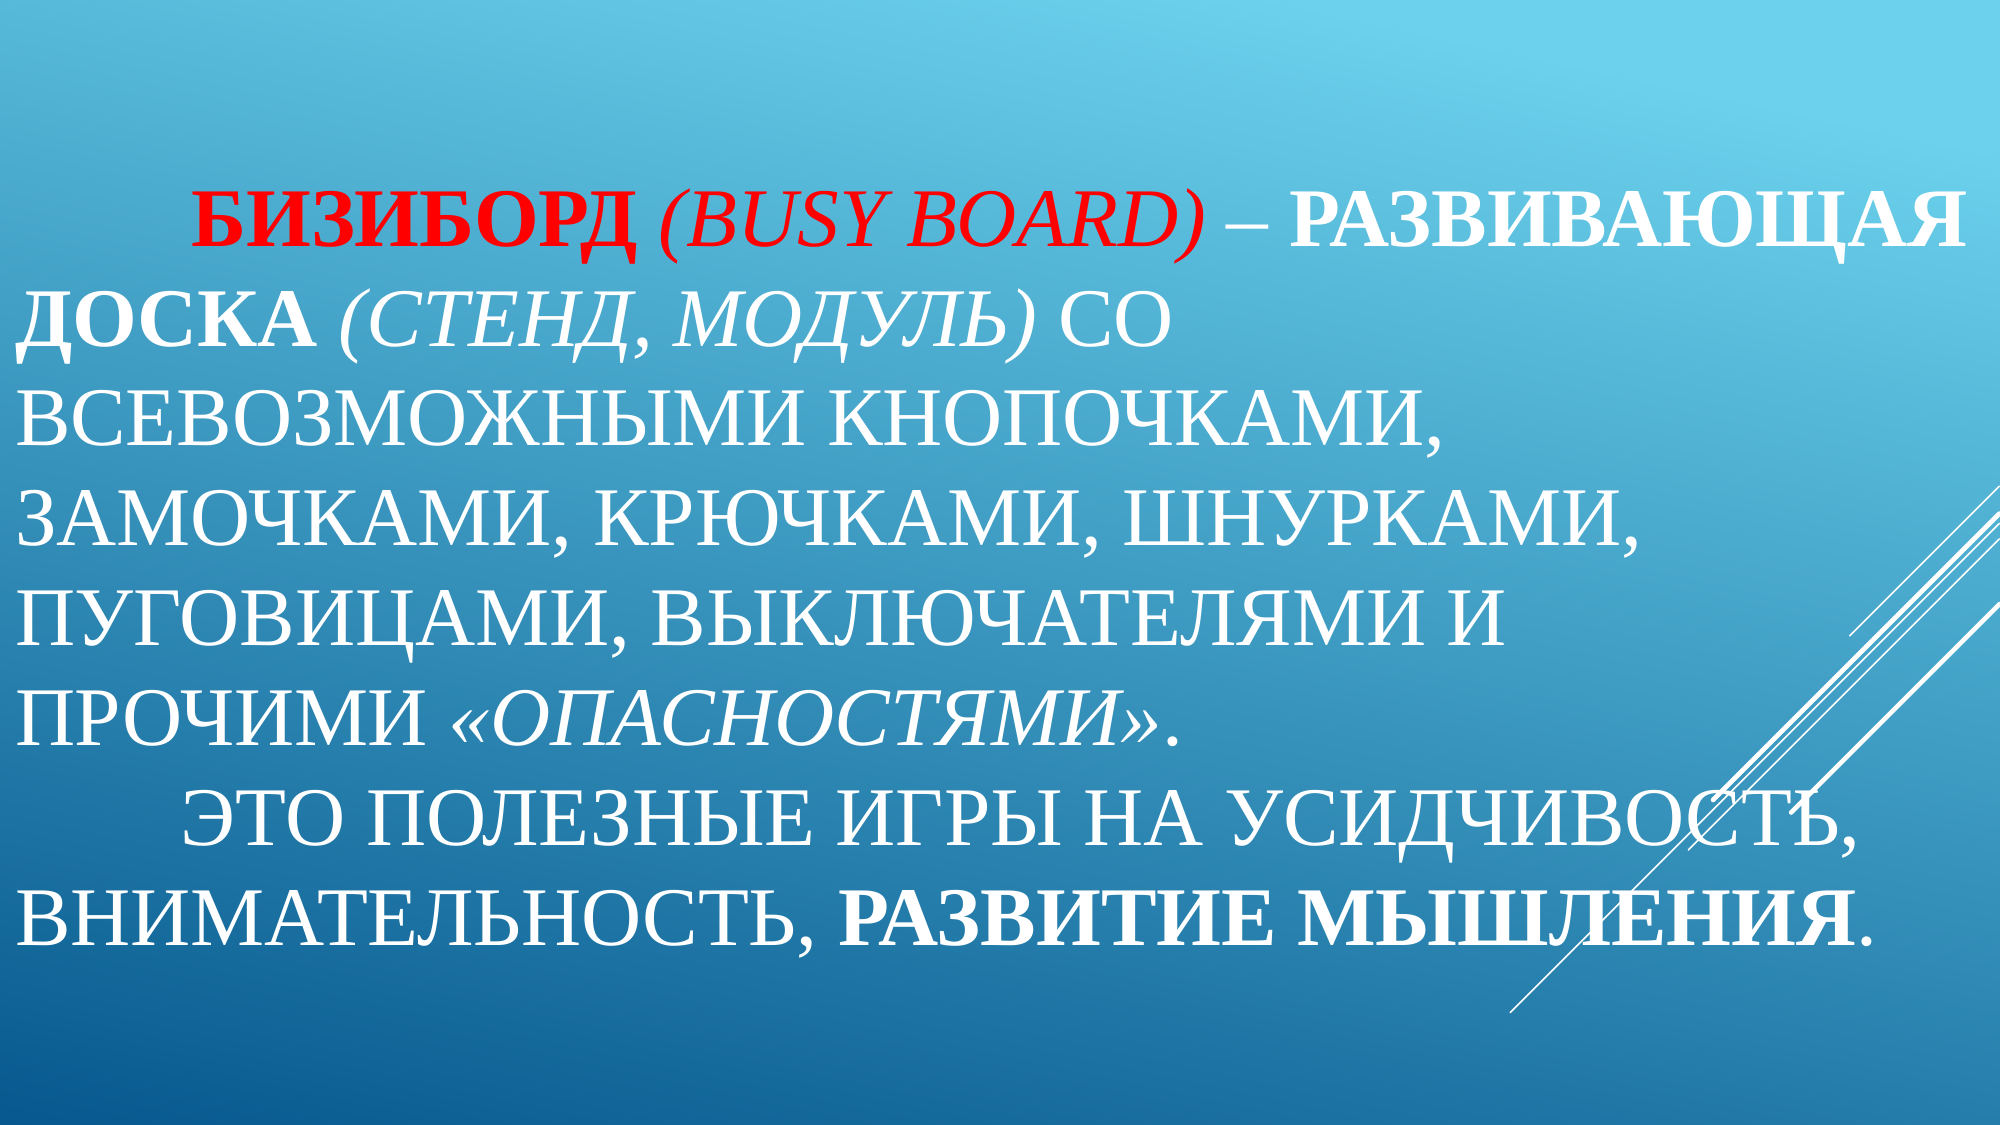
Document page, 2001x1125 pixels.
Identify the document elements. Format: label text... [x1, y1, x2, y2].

title БИЗИБОРД (busy board) – развивающая доска (стенд, модуль) со всевозможными кнопочками, замочками, крючками, шнурками, пуговицами, выключателями и прочими «опасностями». Это полезные игры на усидчивость, внимательность, развитие мышления. [0, 0, 2000, 1125]
